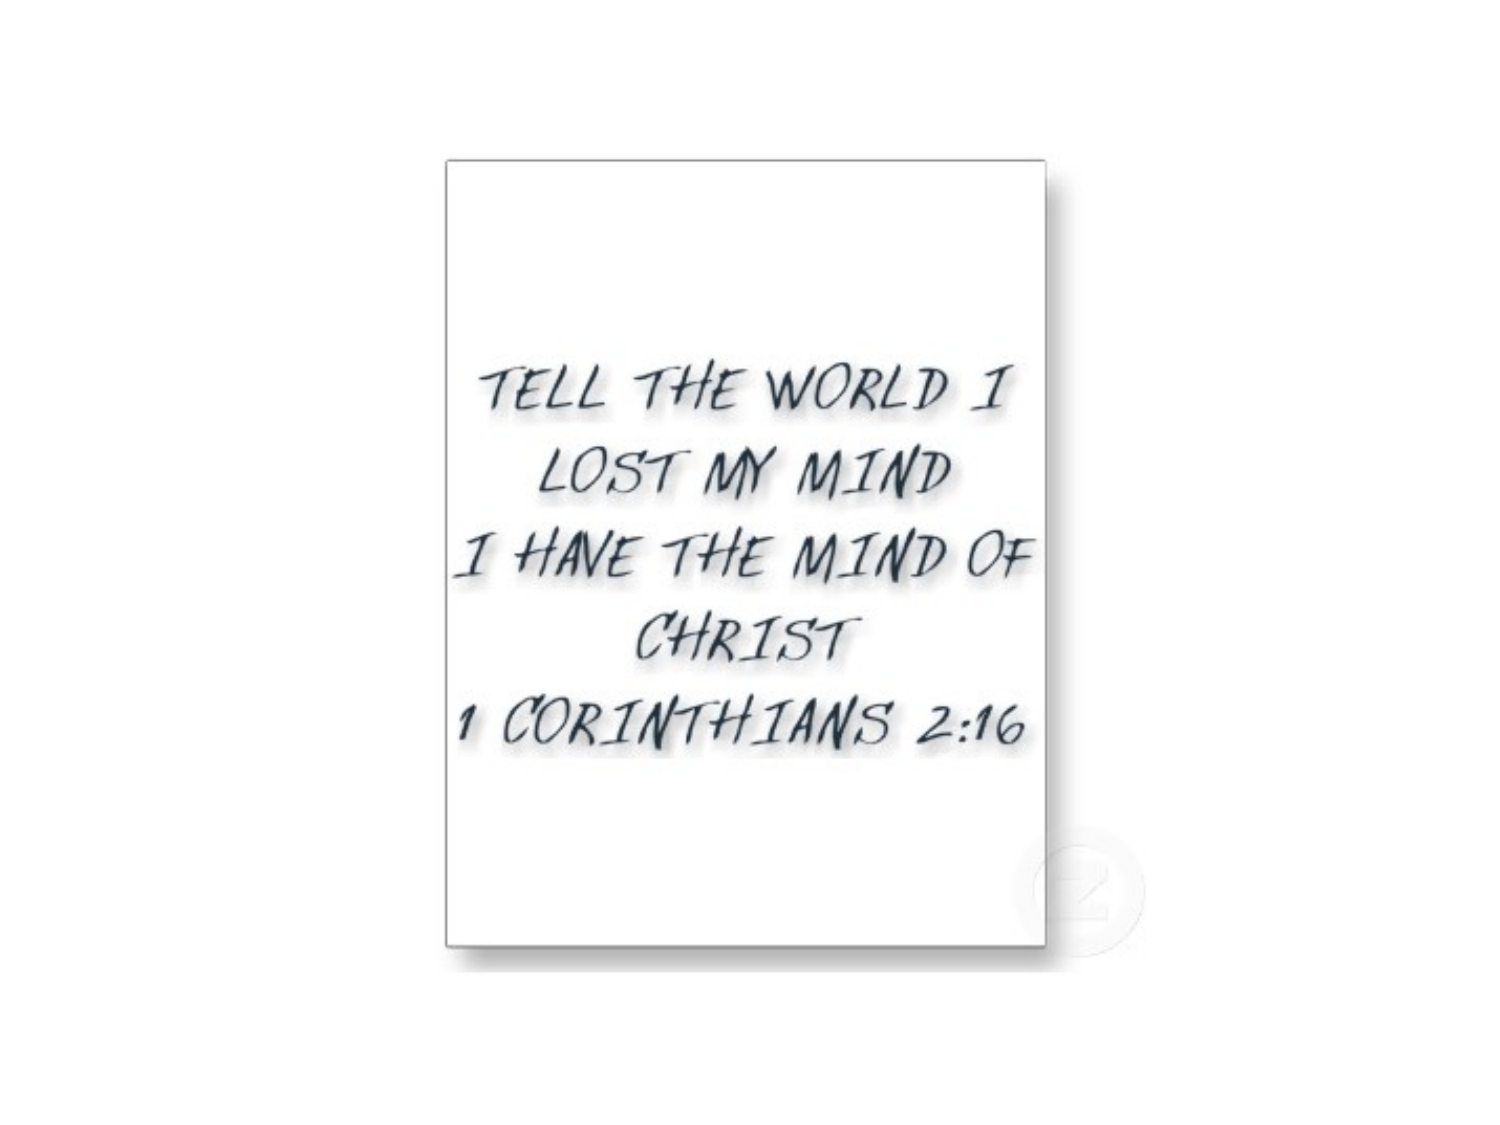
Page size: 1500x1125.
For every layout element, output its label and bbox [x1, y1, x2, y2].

picture [324, 137, 1163, 976]
